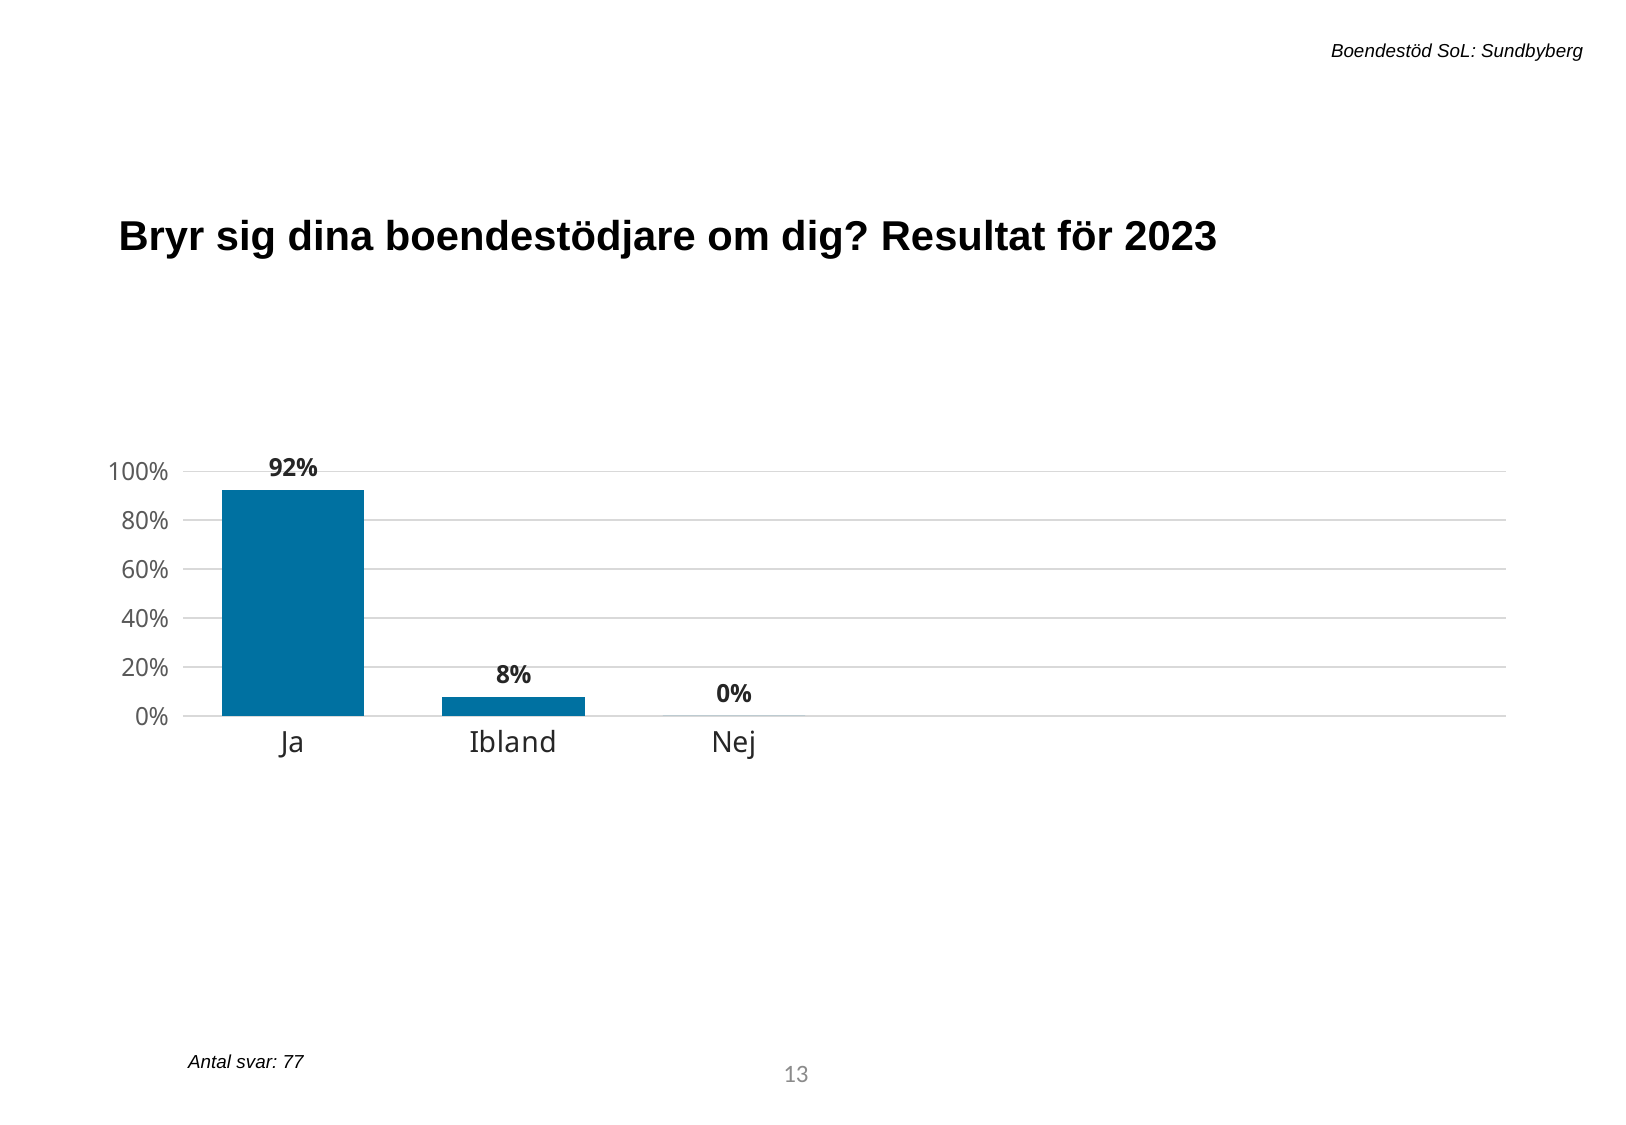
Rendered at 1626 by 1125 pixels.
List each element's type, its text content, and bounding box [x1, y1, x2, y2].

text_box Boendestöd SoL: Sundbyberg [269, 31, 1598, 69]
chart [107, 380, 1518, 974]
text_box Antal svar: 77 [173, 1042, 319, 1080]
slide_number 28 [458, 1042, 824, 1103]
text_box Bryr sig dina boendestödjare om dig? Resultat för 2023 [103, 191, 1514, 267]
